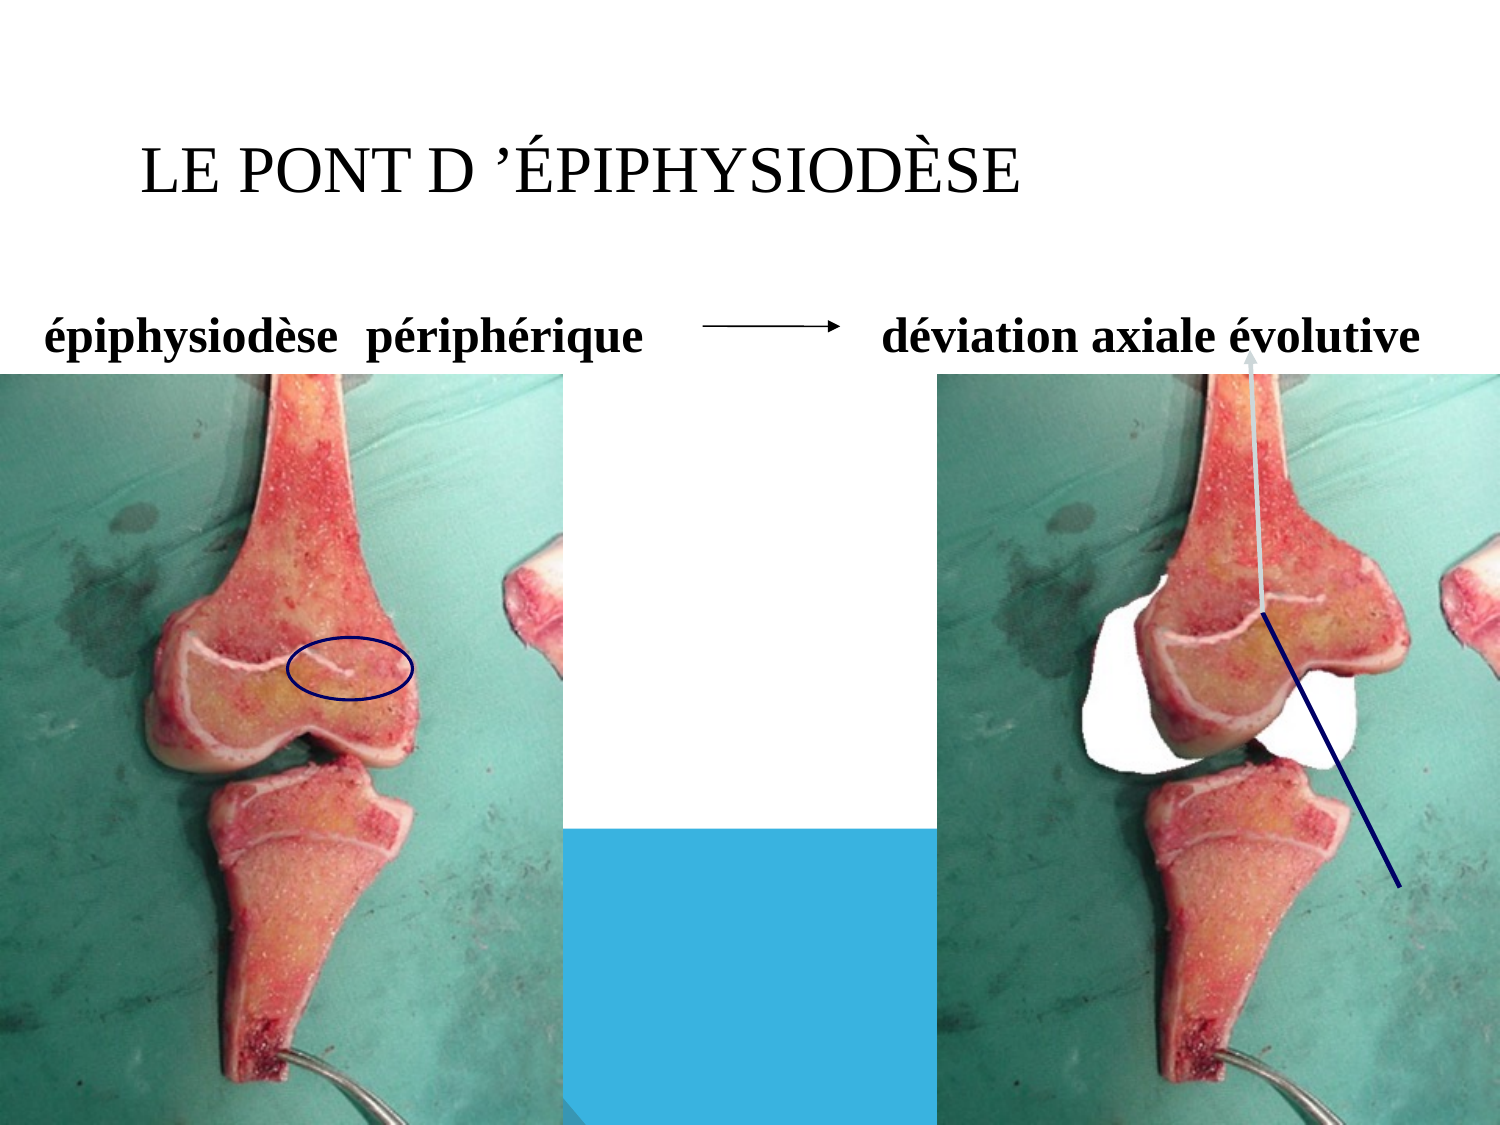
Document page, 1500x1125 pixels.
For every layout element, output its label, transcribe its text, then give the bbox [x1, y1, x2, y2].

title le pont d ’épiphysiodèse [125, 37, 1400, 200]
text_box [702, 320, 841, 333]
list épiphysiodèse périphérique déviation axiale évolutive [0, 200, 1500, 413]
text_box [0, 374, 563, 1125]
text_box [1244, 349, 1257, 373]
picture [937, 374, 1500, 1125]
